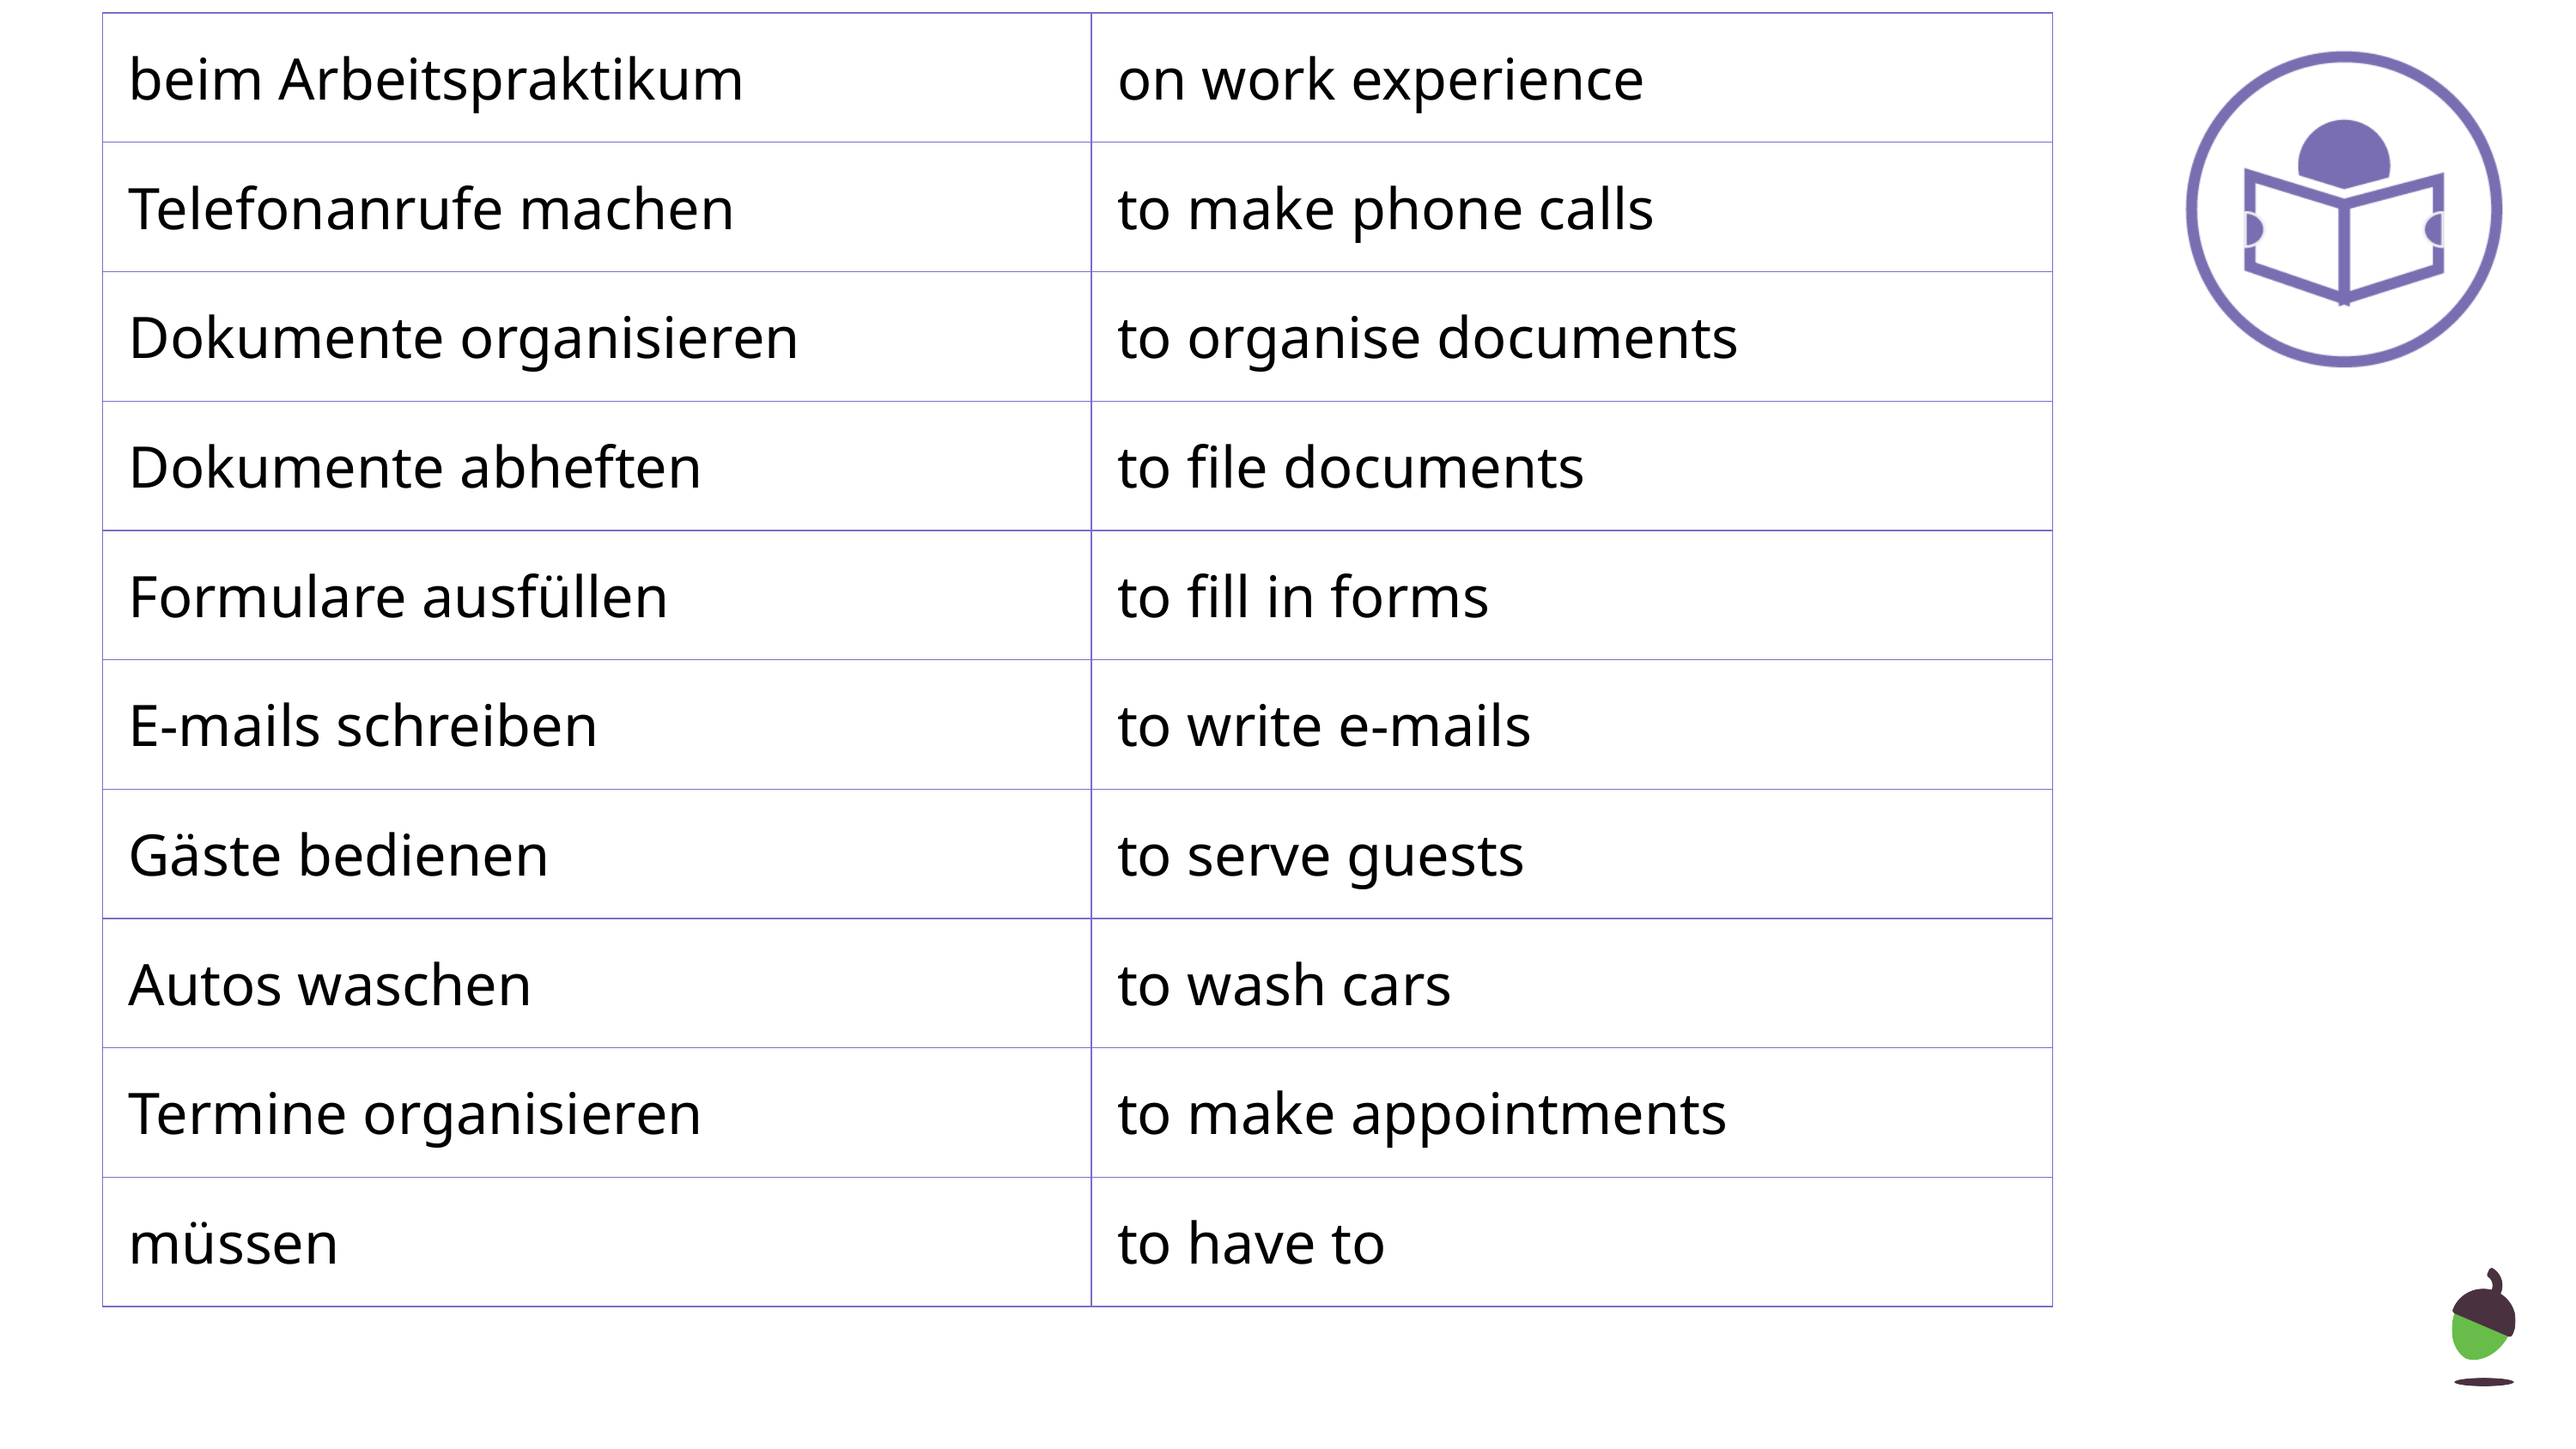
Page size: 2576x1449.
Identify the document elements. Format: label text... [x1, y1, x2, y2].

table_header on work experience [1092, 14, 2052, 142]
table_cell to make appointments [1092, 1048, 2052, 1177]
table_cell E-mails schreiben [103, 660, 1091, 789]
table_cell to write e-mails [1092, 660, 2052, 789]
table_cell to file documents [1092, 402, 2052, 530]
table_cell Dokumente organisieren [103, 272, 1091, 401]
table_cell Termine organisieren [103, 1048, 1091, 1177]
table_cell Telefonanrufe machen [103, 142, 1091, 271]
table_cell Formulare ausfüllen [103, 531, 1091, 659]
table_cell to have to [1092, 1178, 2052, 1306]
table_cell to fill in forms [1092, 531, 2052, 659]
picture [2160, 33, 2532, 405]
table_header beim Arbeitspraktikum [103, 14, 1091, 142]
table_cell Gäste bedienen [103, 790, 1091, 918]
table_cell to wash cars [1092, 919, 2052, 1047]
table_cell to serve guests [1092, 790, 2052, 918]
picture [2451, 1268, 2516, 1386]
table_cell to make phone calls [1092, 142, 2052, 271]
table_cell müssen [103, 1178, 1091, 1306]
table_cell to organise documents [1092, 272, 2052, 401]
table_cell Autos waschen [103, 919, 1091, 1047]
table_cell Dokumente abheften [103, 402, 1091, 530]
